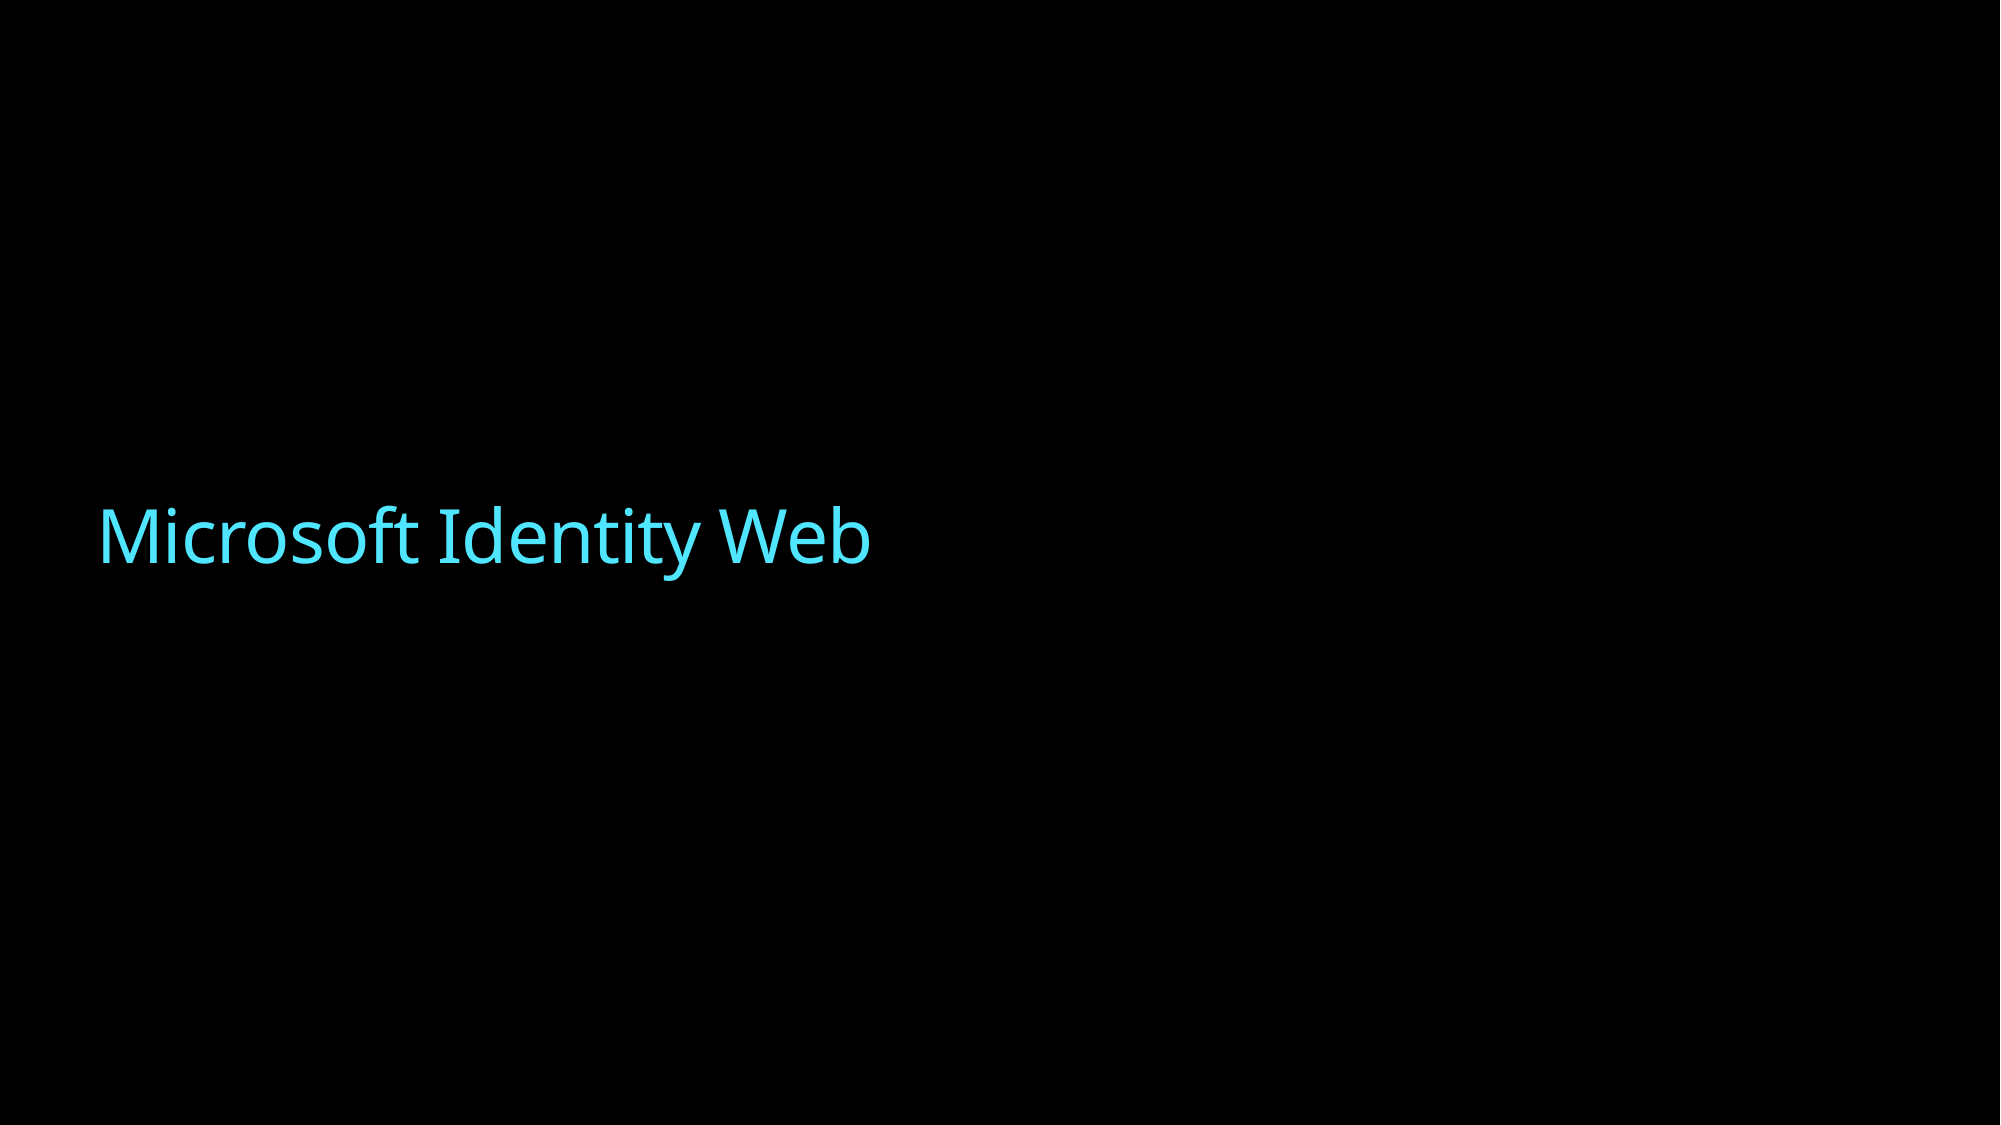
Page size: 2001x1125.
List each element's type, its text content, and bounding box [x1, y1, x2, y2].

title Microsoft Identity Web [96, 498, 1596, 580]
